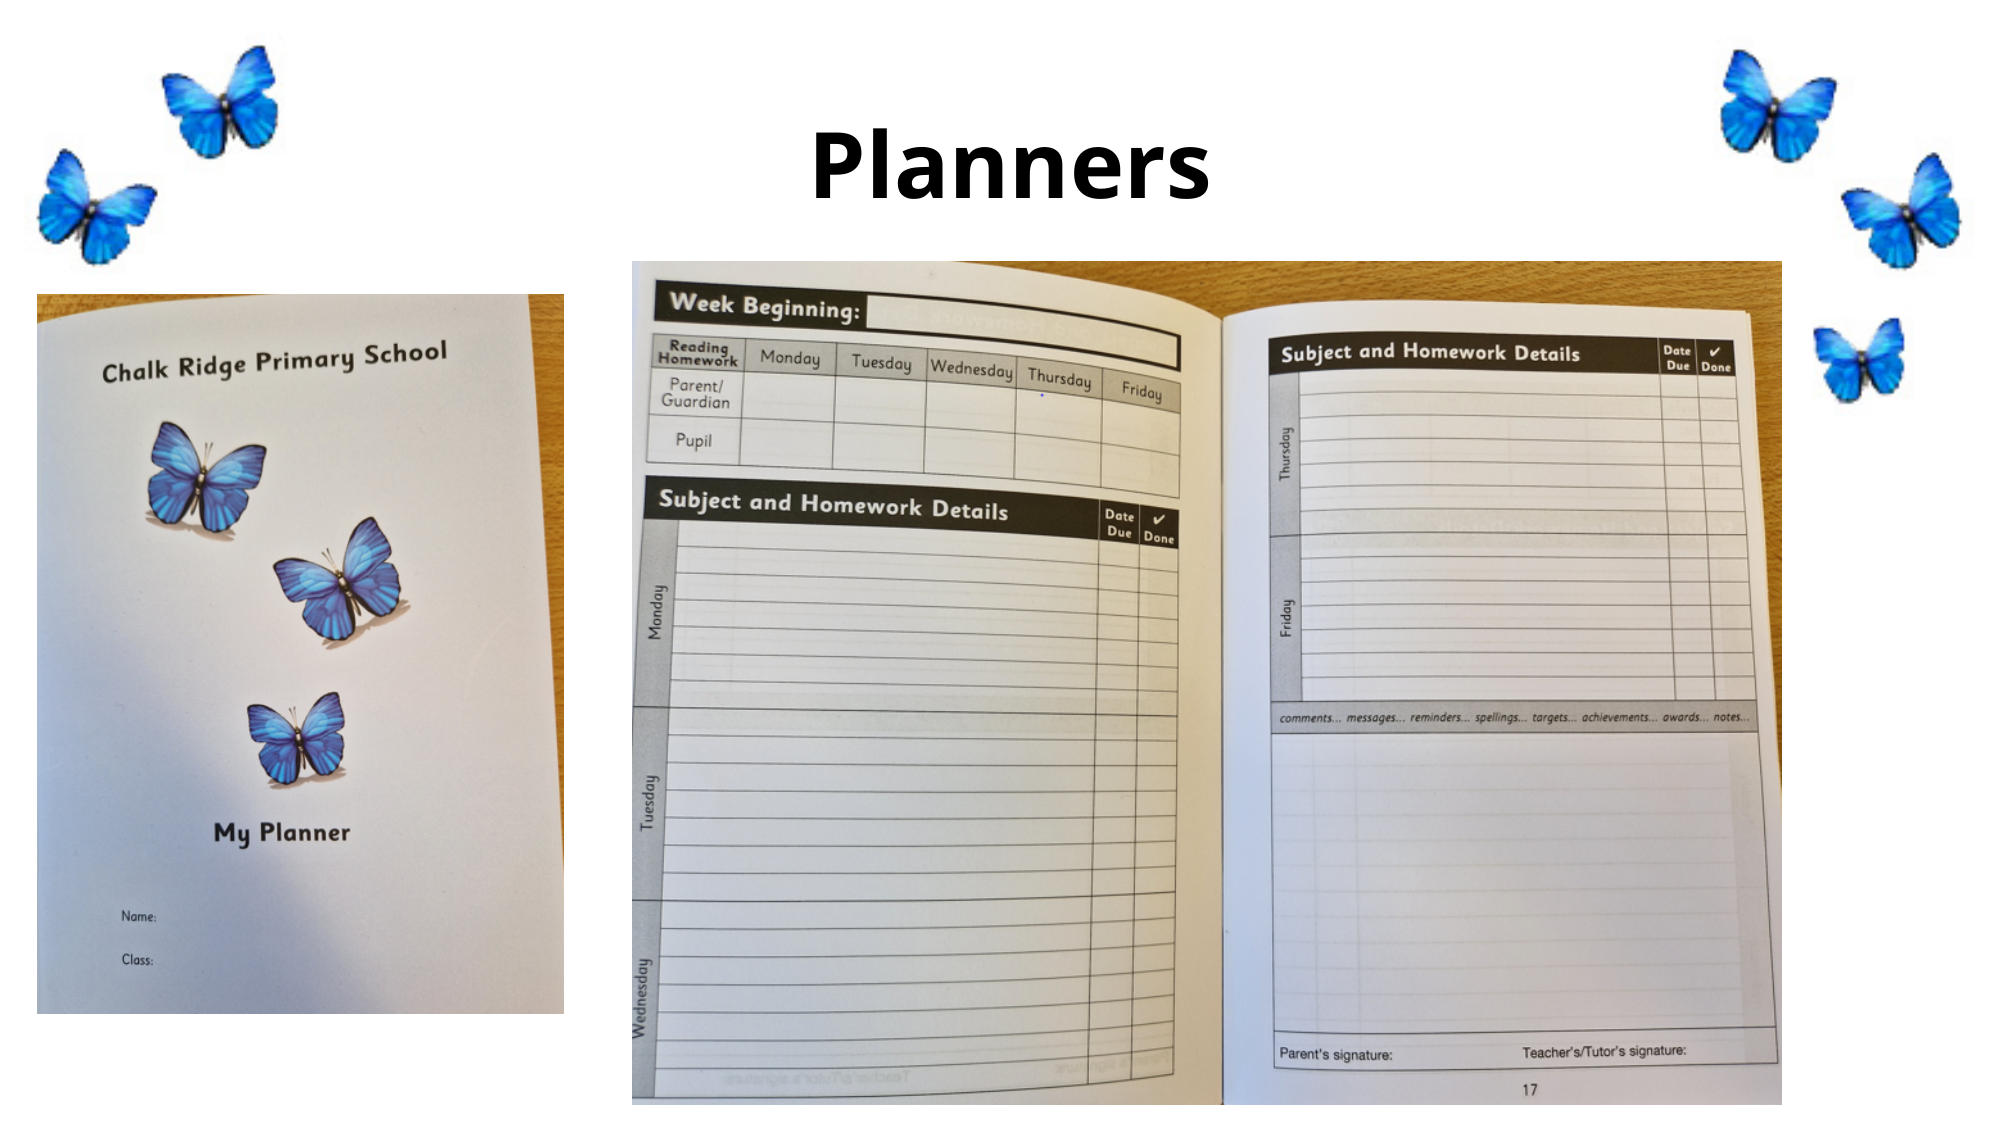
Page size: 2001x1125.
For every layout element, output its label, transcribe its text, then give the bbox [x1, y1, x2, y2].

picture [0, 0, 564, 1014]
picture [632, 3, 2000, 1106]
title Planners [435, 59, 1585, 278]
